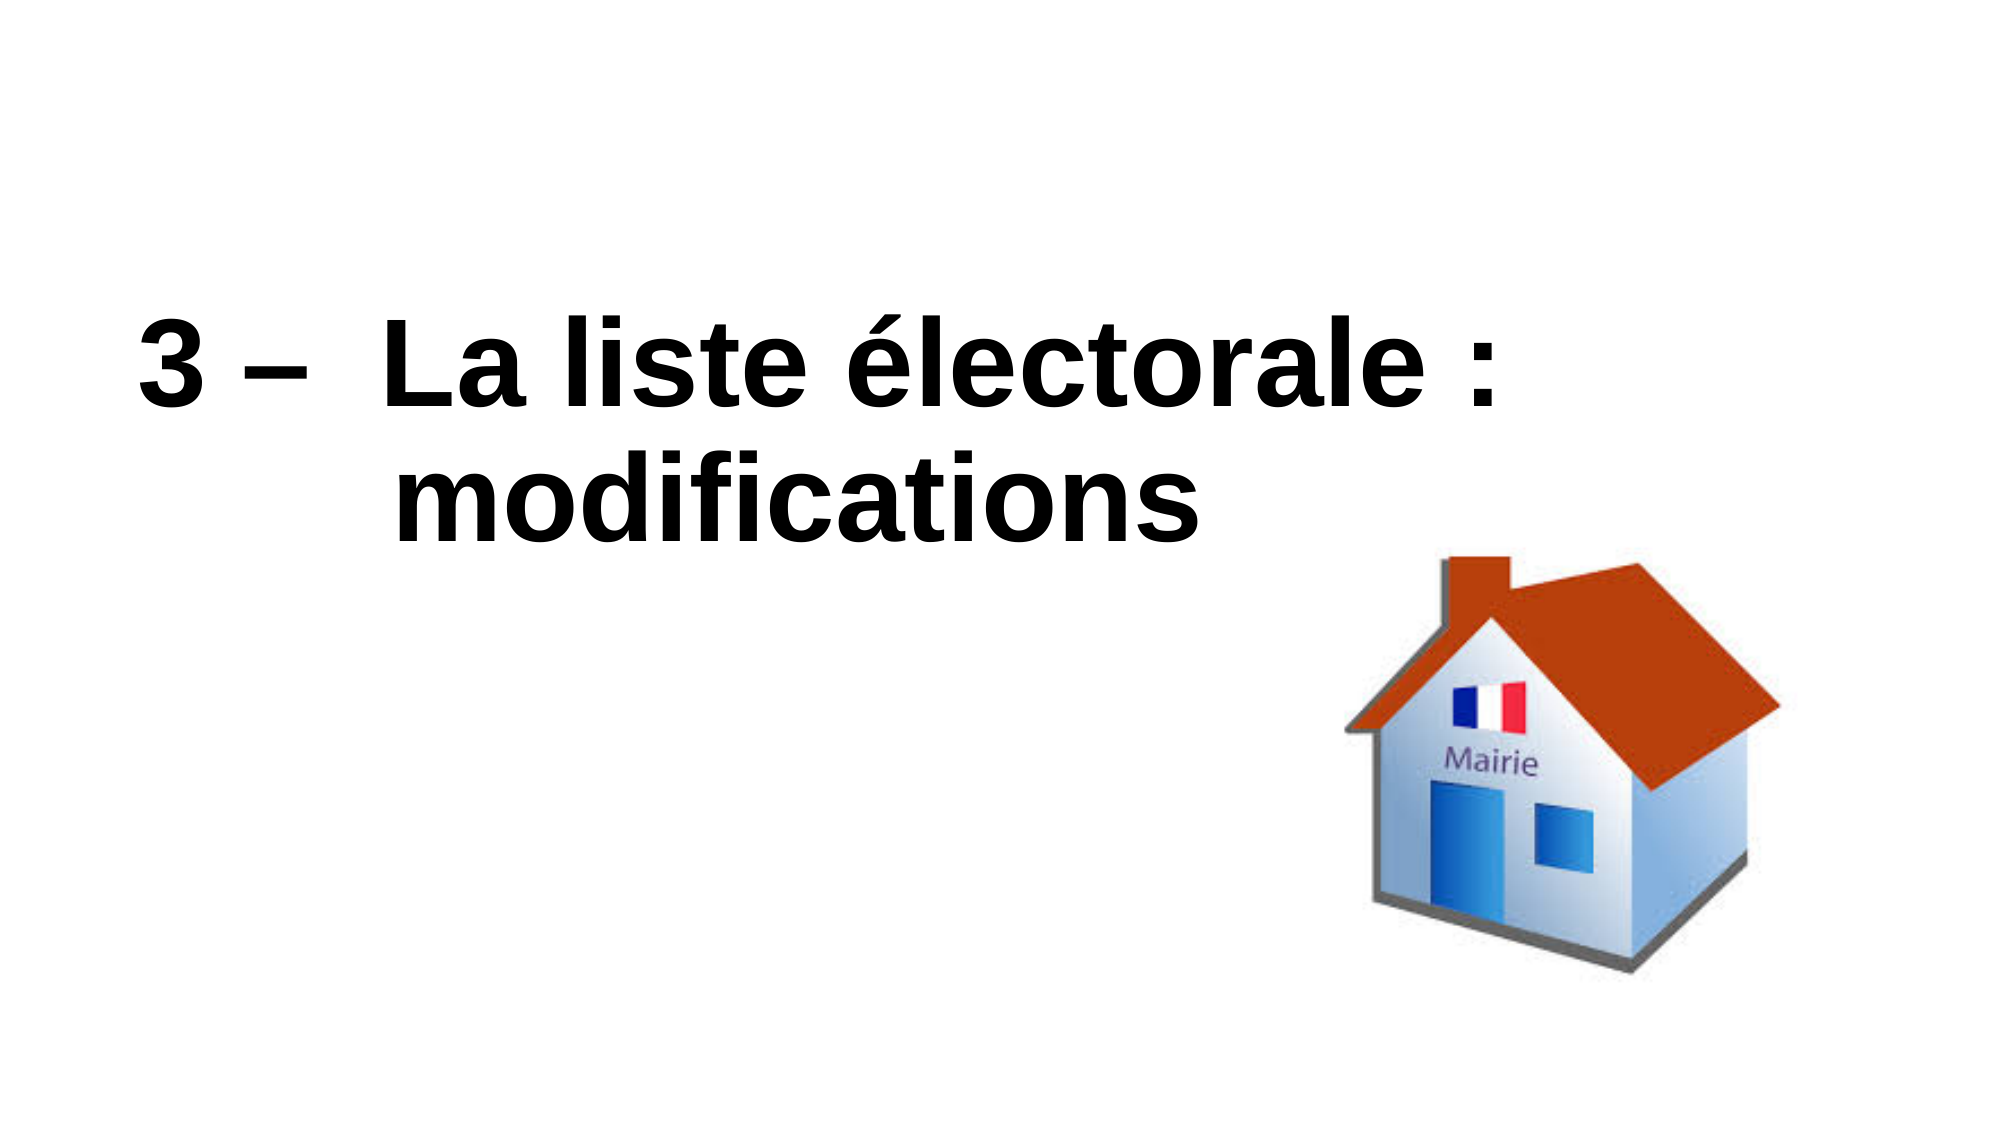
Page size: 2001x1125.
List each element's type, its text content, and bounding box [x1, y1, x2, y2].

title 3 – La liste électorale : modifications [122, 184, 1909, 576]
picture [1309, 512, 1818, 1021]
